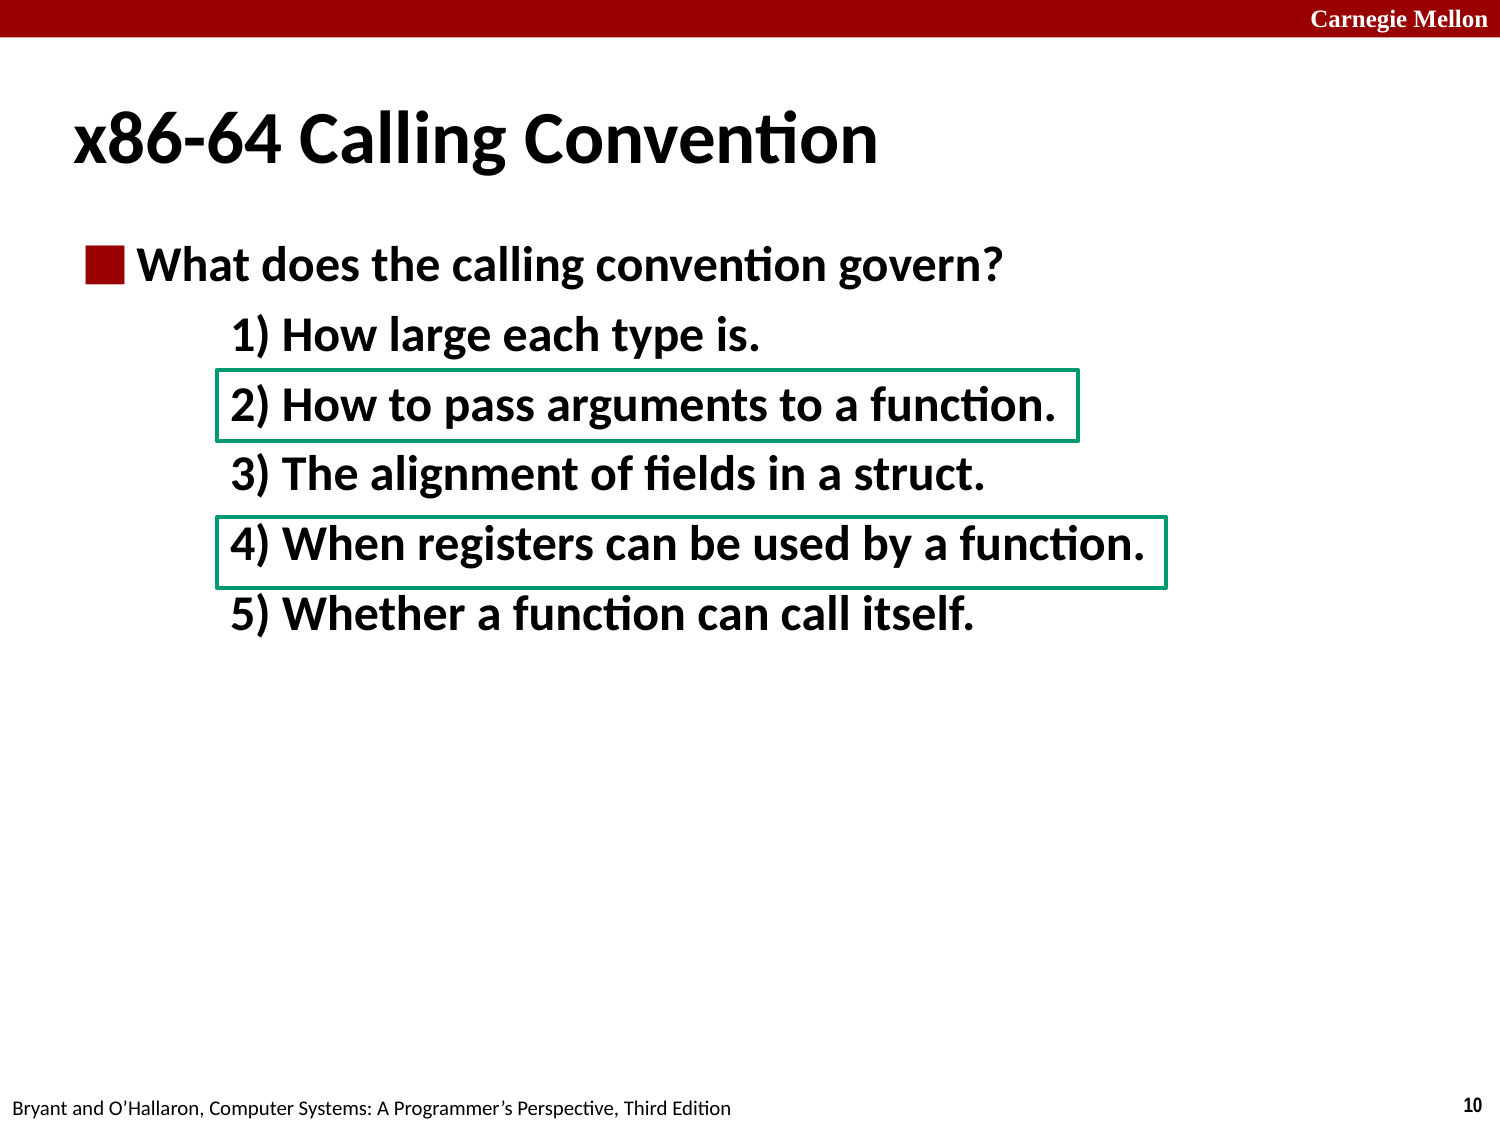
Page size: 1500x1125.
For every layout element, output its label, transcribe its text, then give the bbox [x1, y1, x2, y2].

list What does the calling convention govern? 1) How large each type is. 2) How to pass arguments to a function. 3) The alignment of fields in a struct. 4) When registers can be used by a function. 5) Whether a function can call itself. [65, 223, 1361, 1040]
text_box [216, 370, 1078, 442]
title x86-64 Calling Convention [58, 71, 1304, 197]
text_box [216, 516, 1166, 588]
